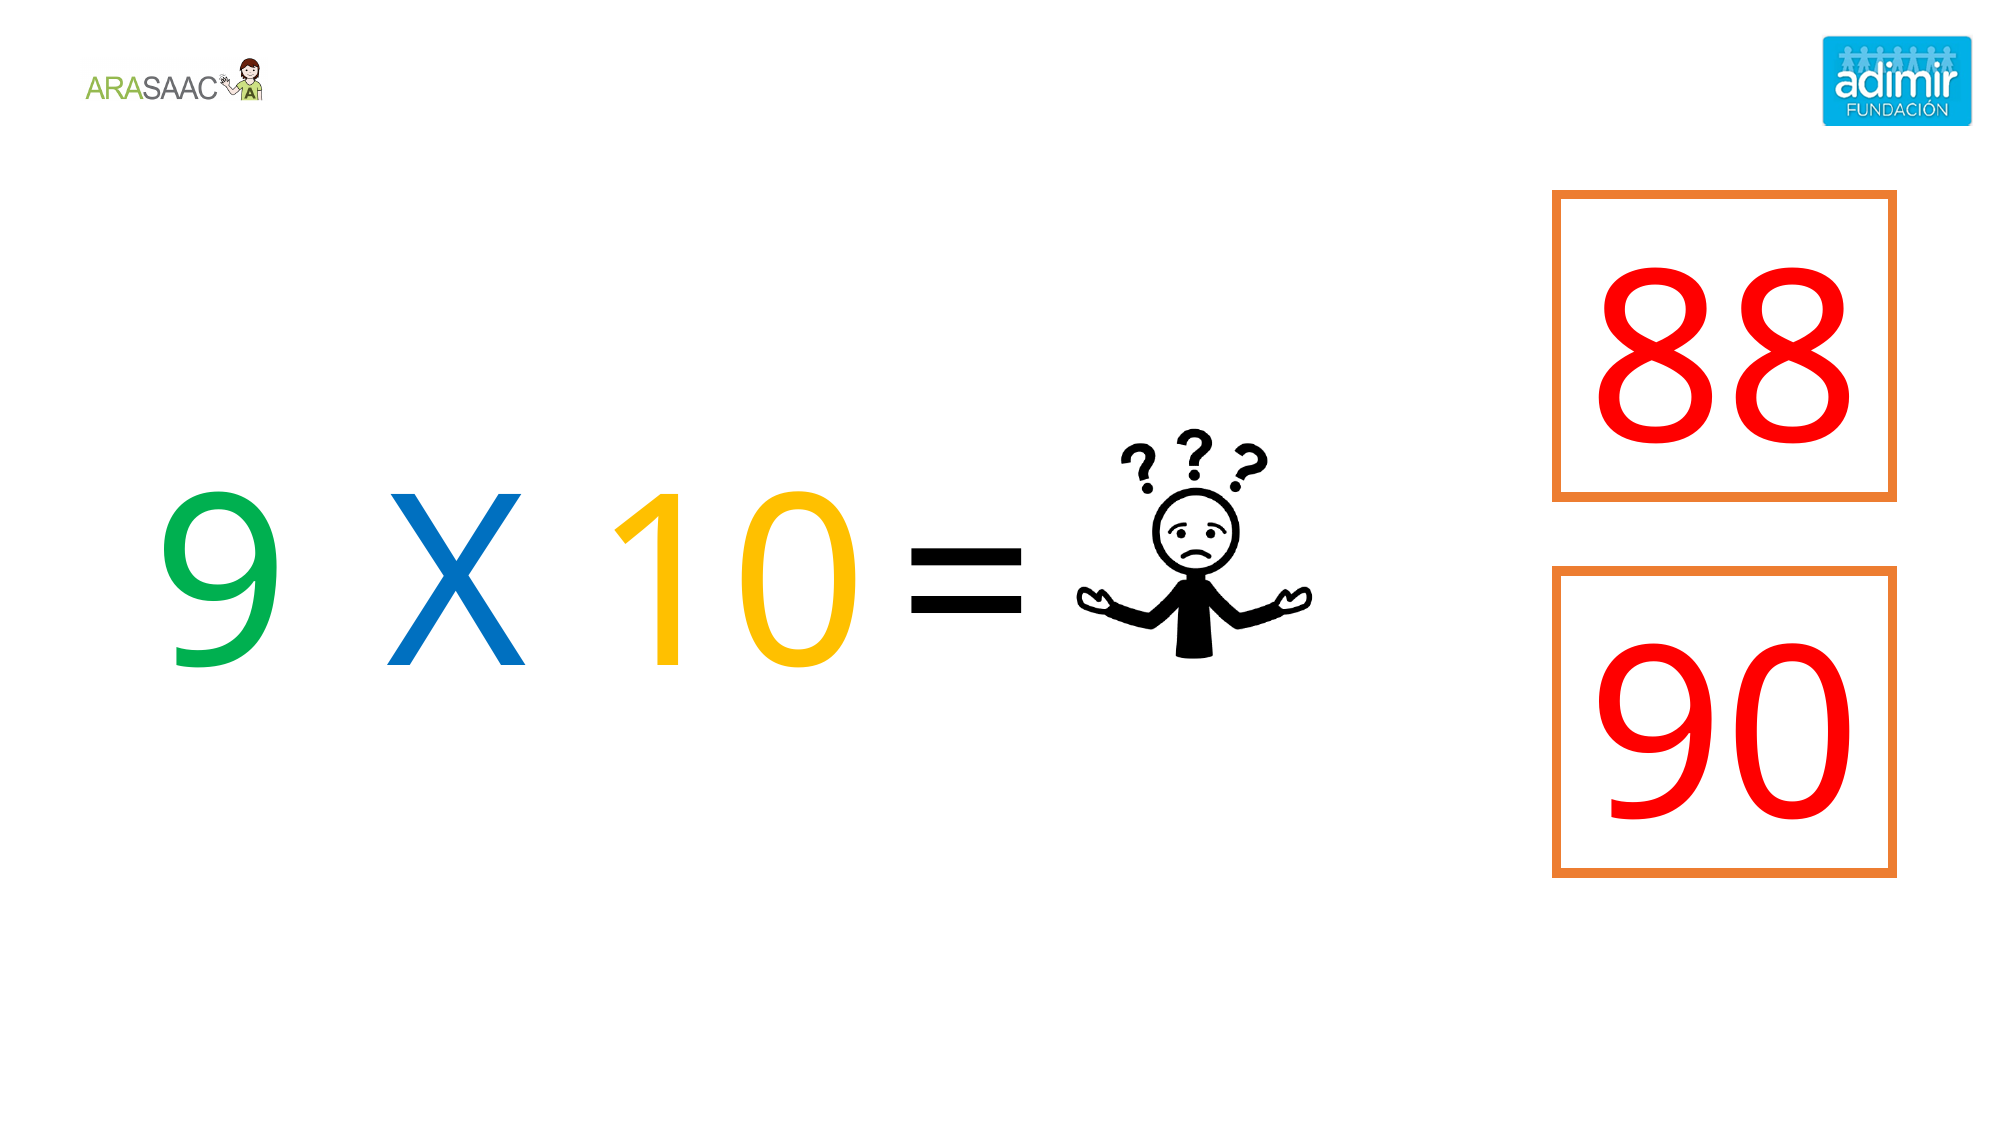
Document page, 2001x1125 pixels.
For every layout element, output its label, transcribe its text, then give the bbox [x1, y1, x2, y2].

picture [1883, 104, 1890, 114]
picture [1821, 33, 2000, 126]
picture [1848, 104, 1855, 114]
text_box 10 [563, 418, 866, 721]
picture [1069, 418, 1320, 669]
picture [80, 57, 268, 102]
text_box = [866, 418, 1069, 721]
text_box 90 [1555, 570, 1893, 874]
text_box 9 [138, 418, 302, 721]
text_box 88 [1555, 194, 1893, 498]
picture [1836, 47, 1957, 98]
text_box X [349, 418, 563, 721]
